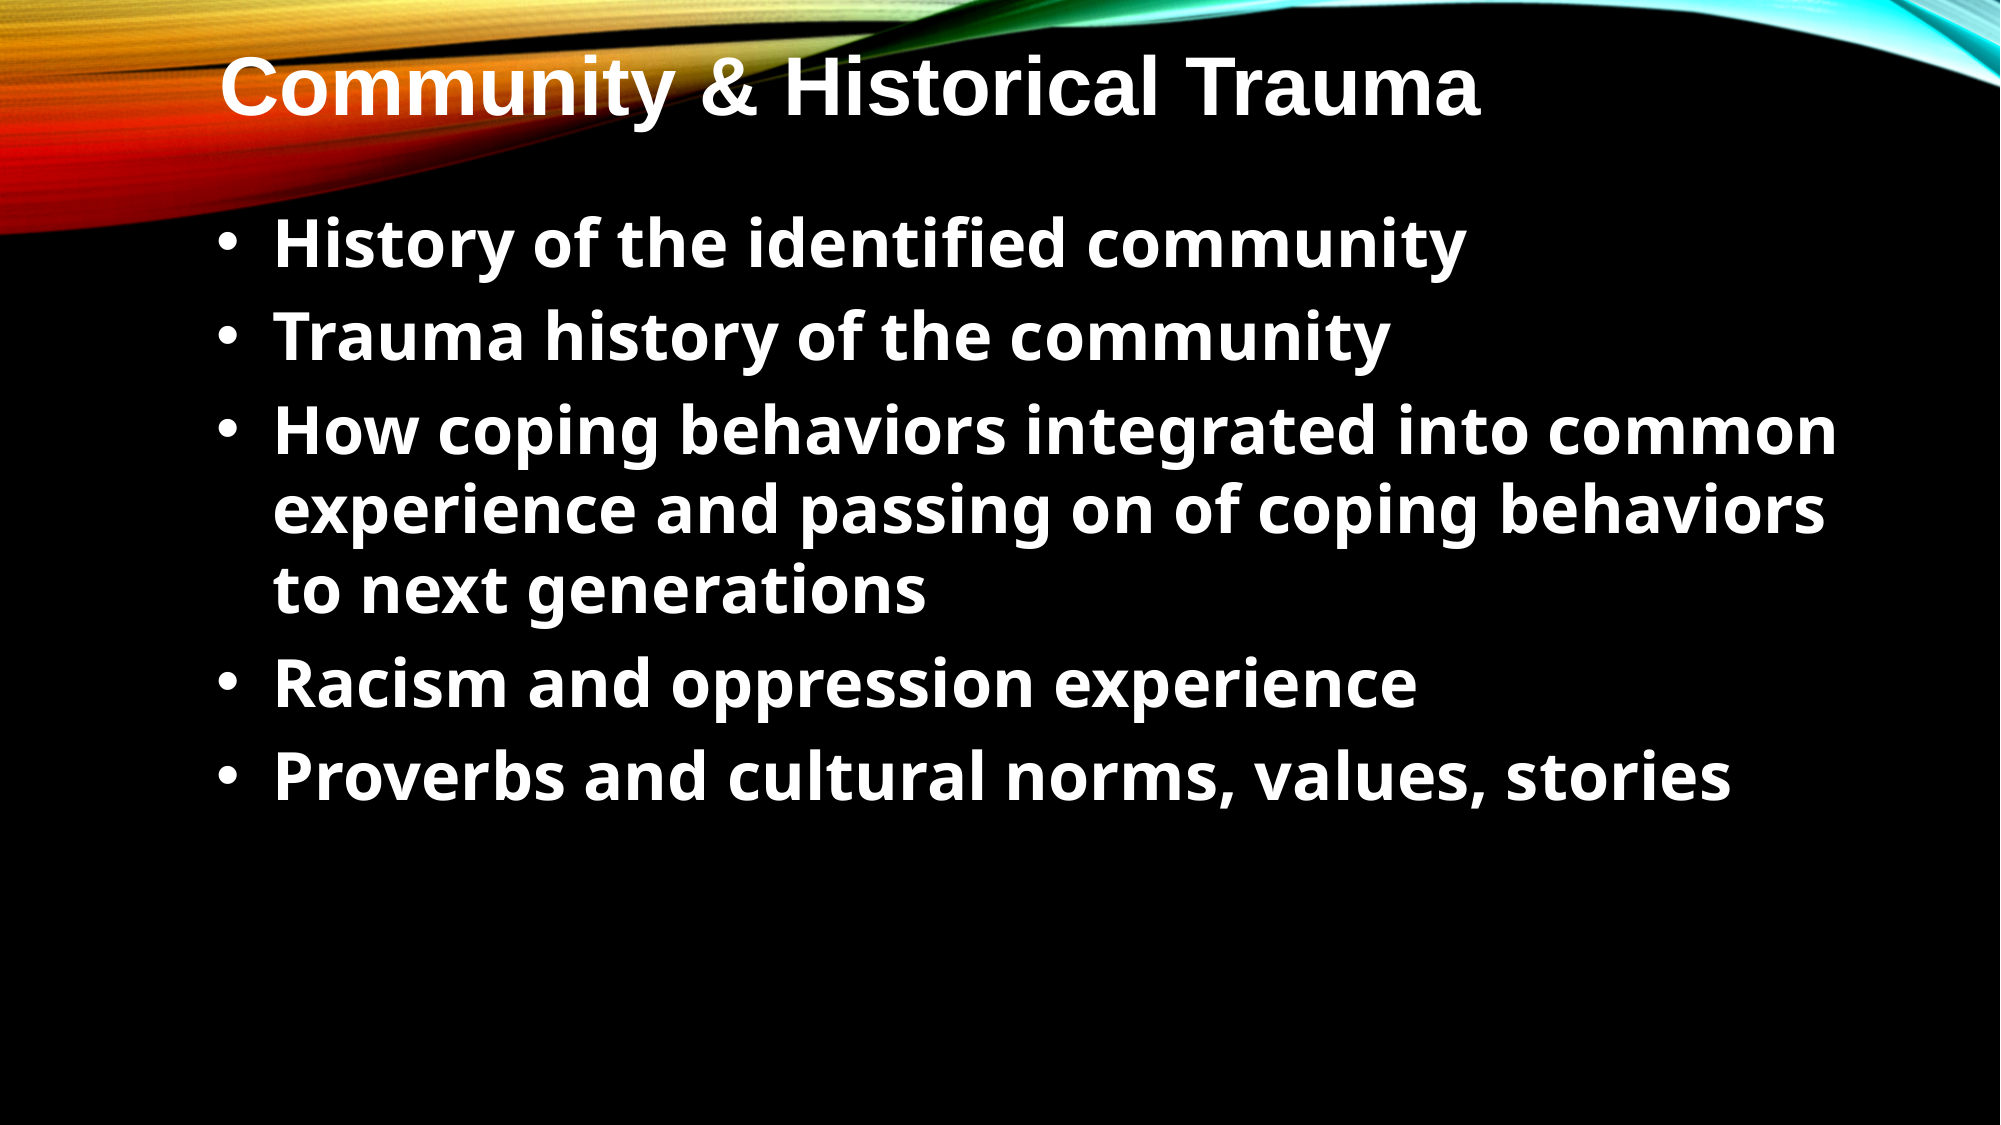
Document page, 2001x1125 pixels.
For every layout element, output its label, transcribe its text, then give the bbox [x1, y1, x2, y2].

text_box Community & Historical Trauma [204, 25, 1617, 140]
picture [0, 0, 2000, 237]
text_box History of the identified community Trauma history of the community How coping behaviors integrated into common experience and passing on of coping behaviors to next generations Racism and oppression experience Proverbs and cultural norms, values, stories [204, 195, 1880, 1035]
